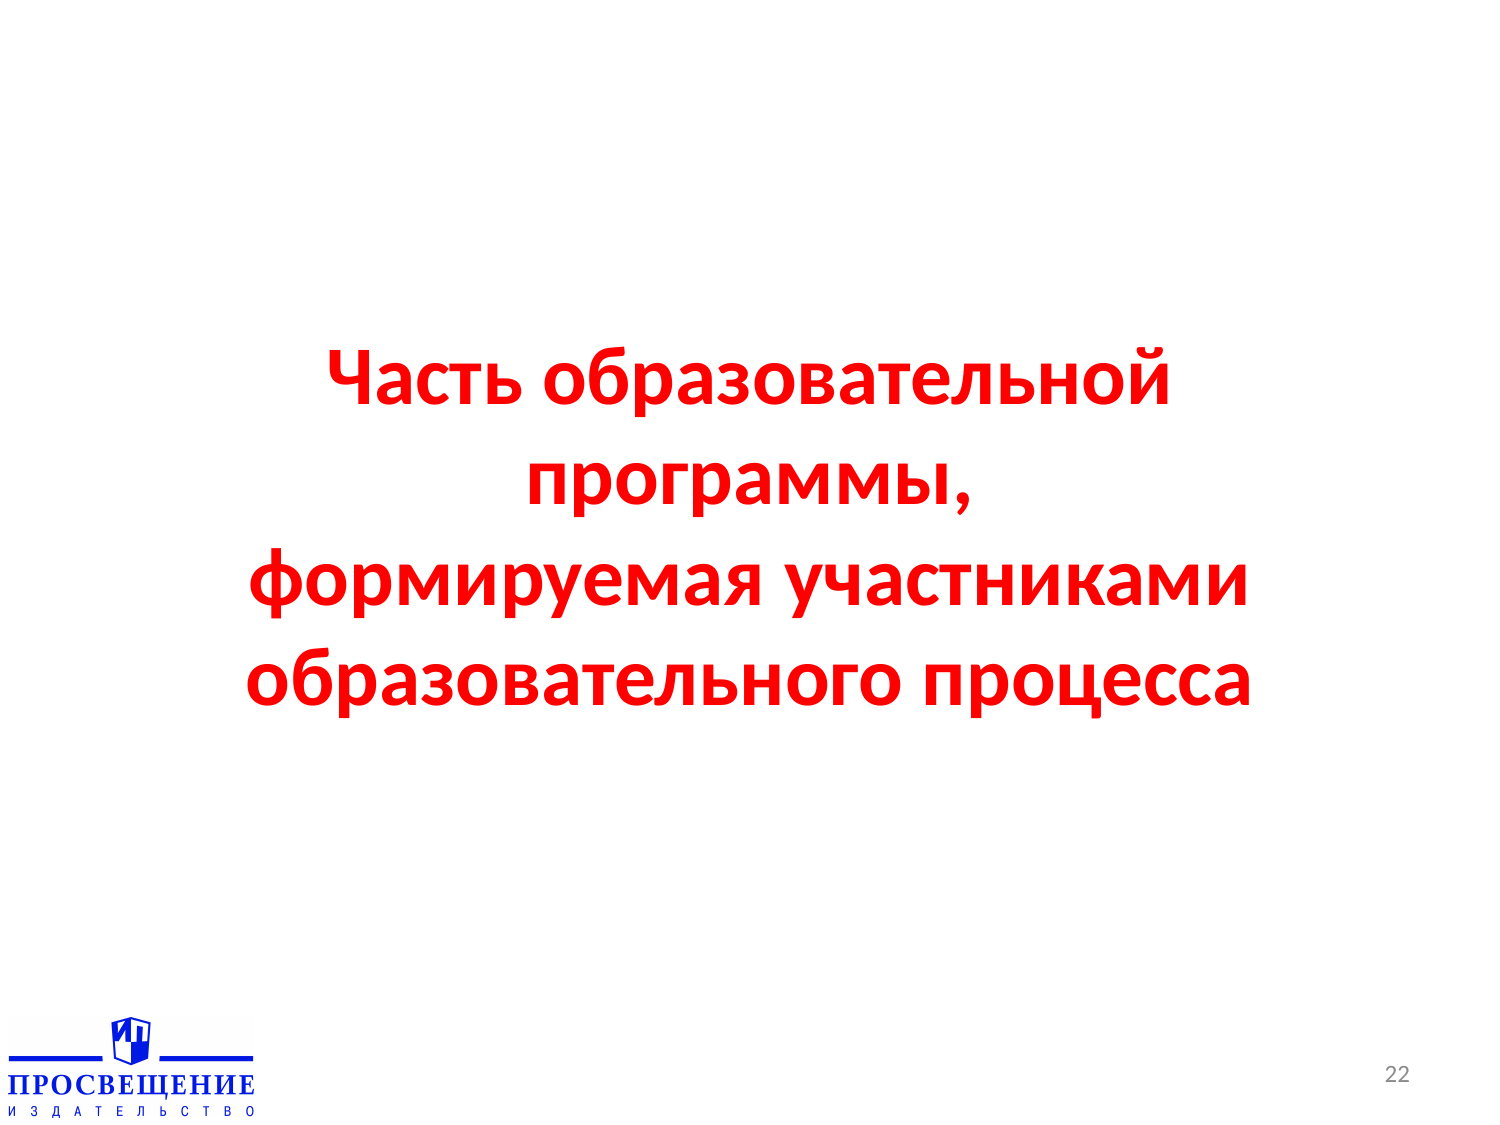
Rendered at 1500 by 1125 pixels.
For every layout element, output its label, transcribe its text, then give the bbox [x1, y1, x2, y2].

text_box Часть образовательной программы, формируемая участниками образовательного процесса [87, 314, 1413, 729]
slide_number 22 [1074, 1042, 1425, 1103]
picture [8, 1017, 254, 1118]
